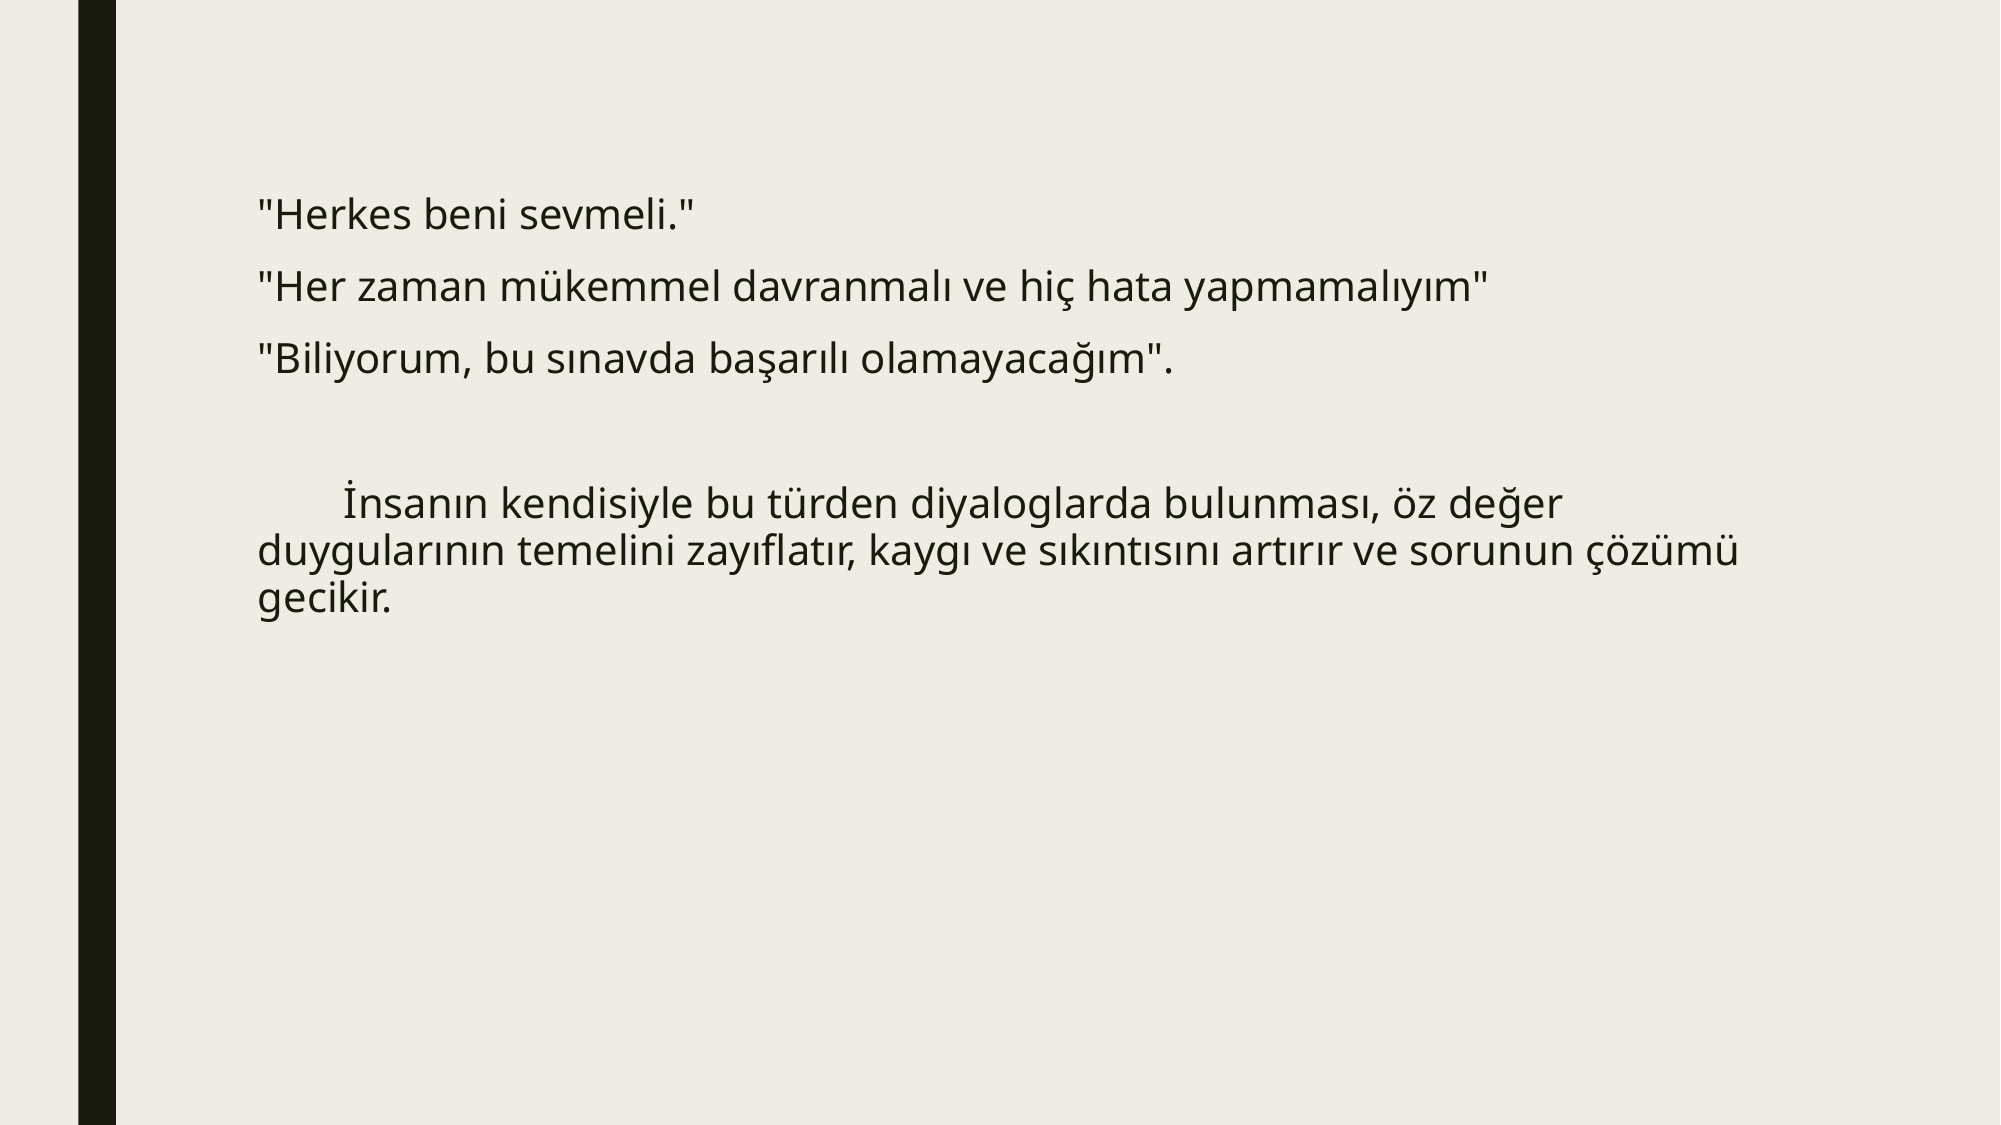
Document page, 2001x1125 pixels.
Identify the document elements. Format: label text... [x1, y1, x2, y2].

list "Herkes beni sevmeli." "Her zaman mükemmel davranmalı ve hiç hata yapmamalıyım" "Biliyorum, bu sınavda başarılı olamayacağım". İnsanın kendisiyle bu türden diyaloglarda bulunması, öz değer duygularının temelini zayıflatır, kaygı ve sıkıntısını artırır ve sorunun çözümü gecikir. [242, 184, 1818, 773]
